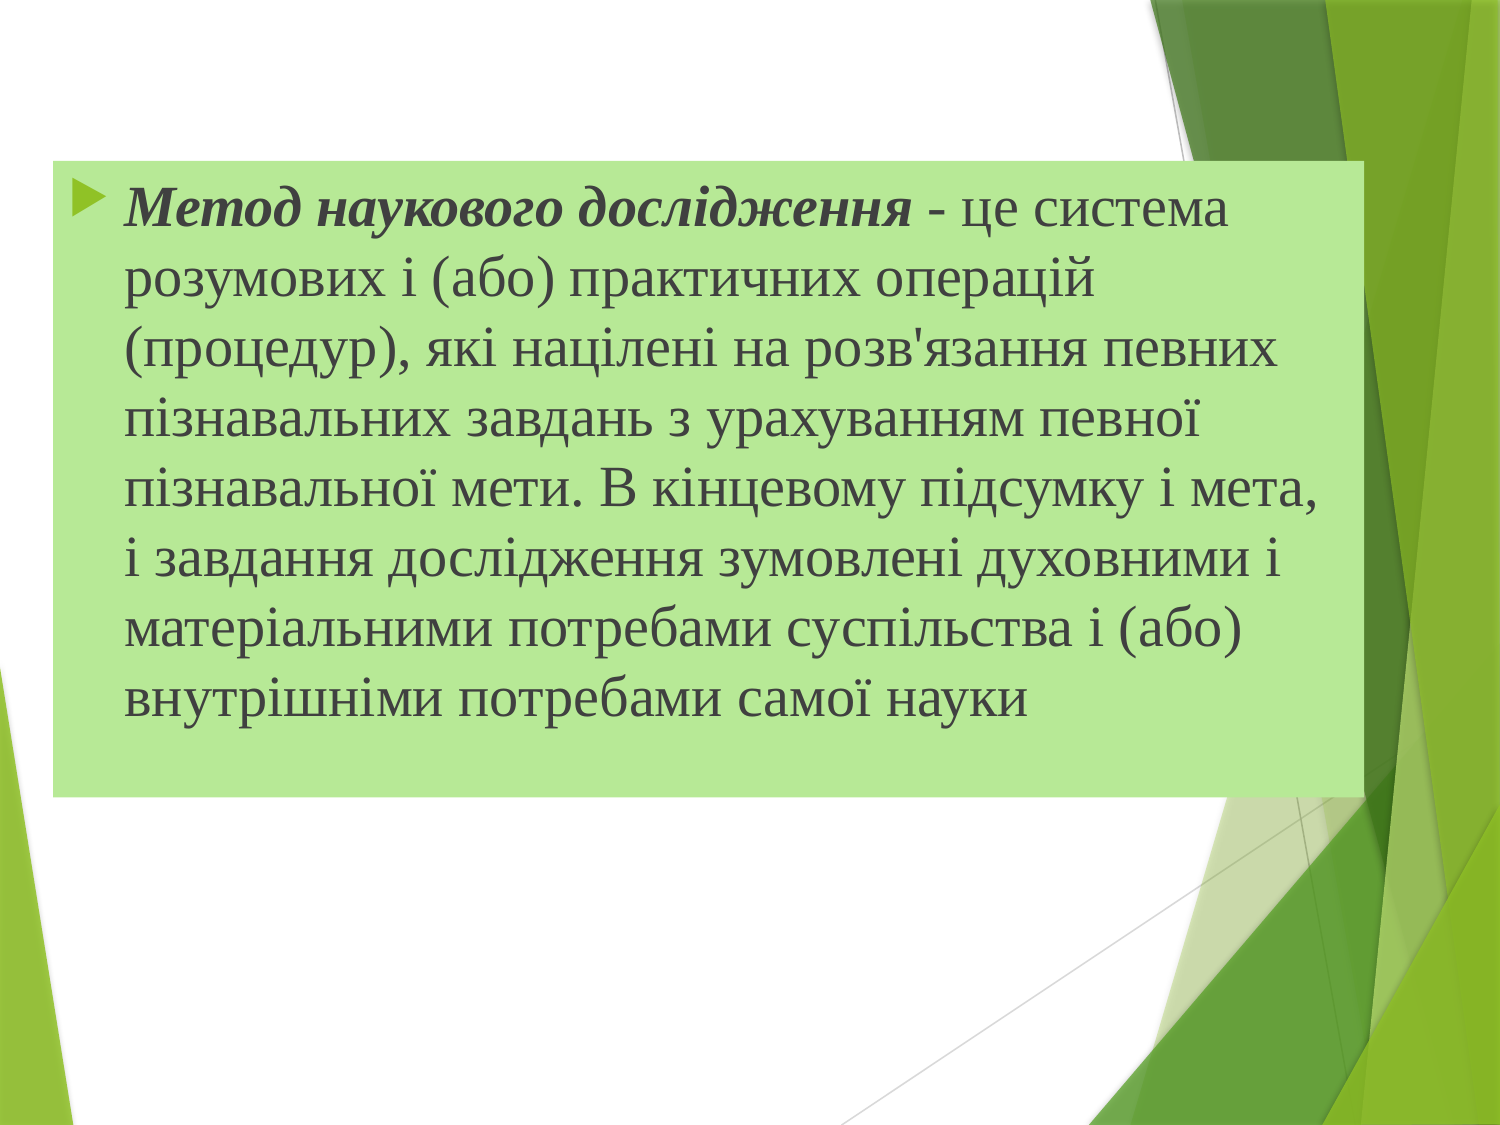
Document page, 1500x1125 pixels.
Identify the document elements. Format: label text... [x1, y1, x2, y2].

list Метод наукового дослідження - це система розумових і (або) практичних операцій (процедур), які націлені на розв'язання певних пізнавальних завдань з урахуванням певної пізнавальної мети. В кінцевому підсумку і мета, і завдання дослідження зумовлені духовними і матеріальними потребами суспільства і (або) внутрішніми потребами самої науки [53, 160, 1365, 798]
